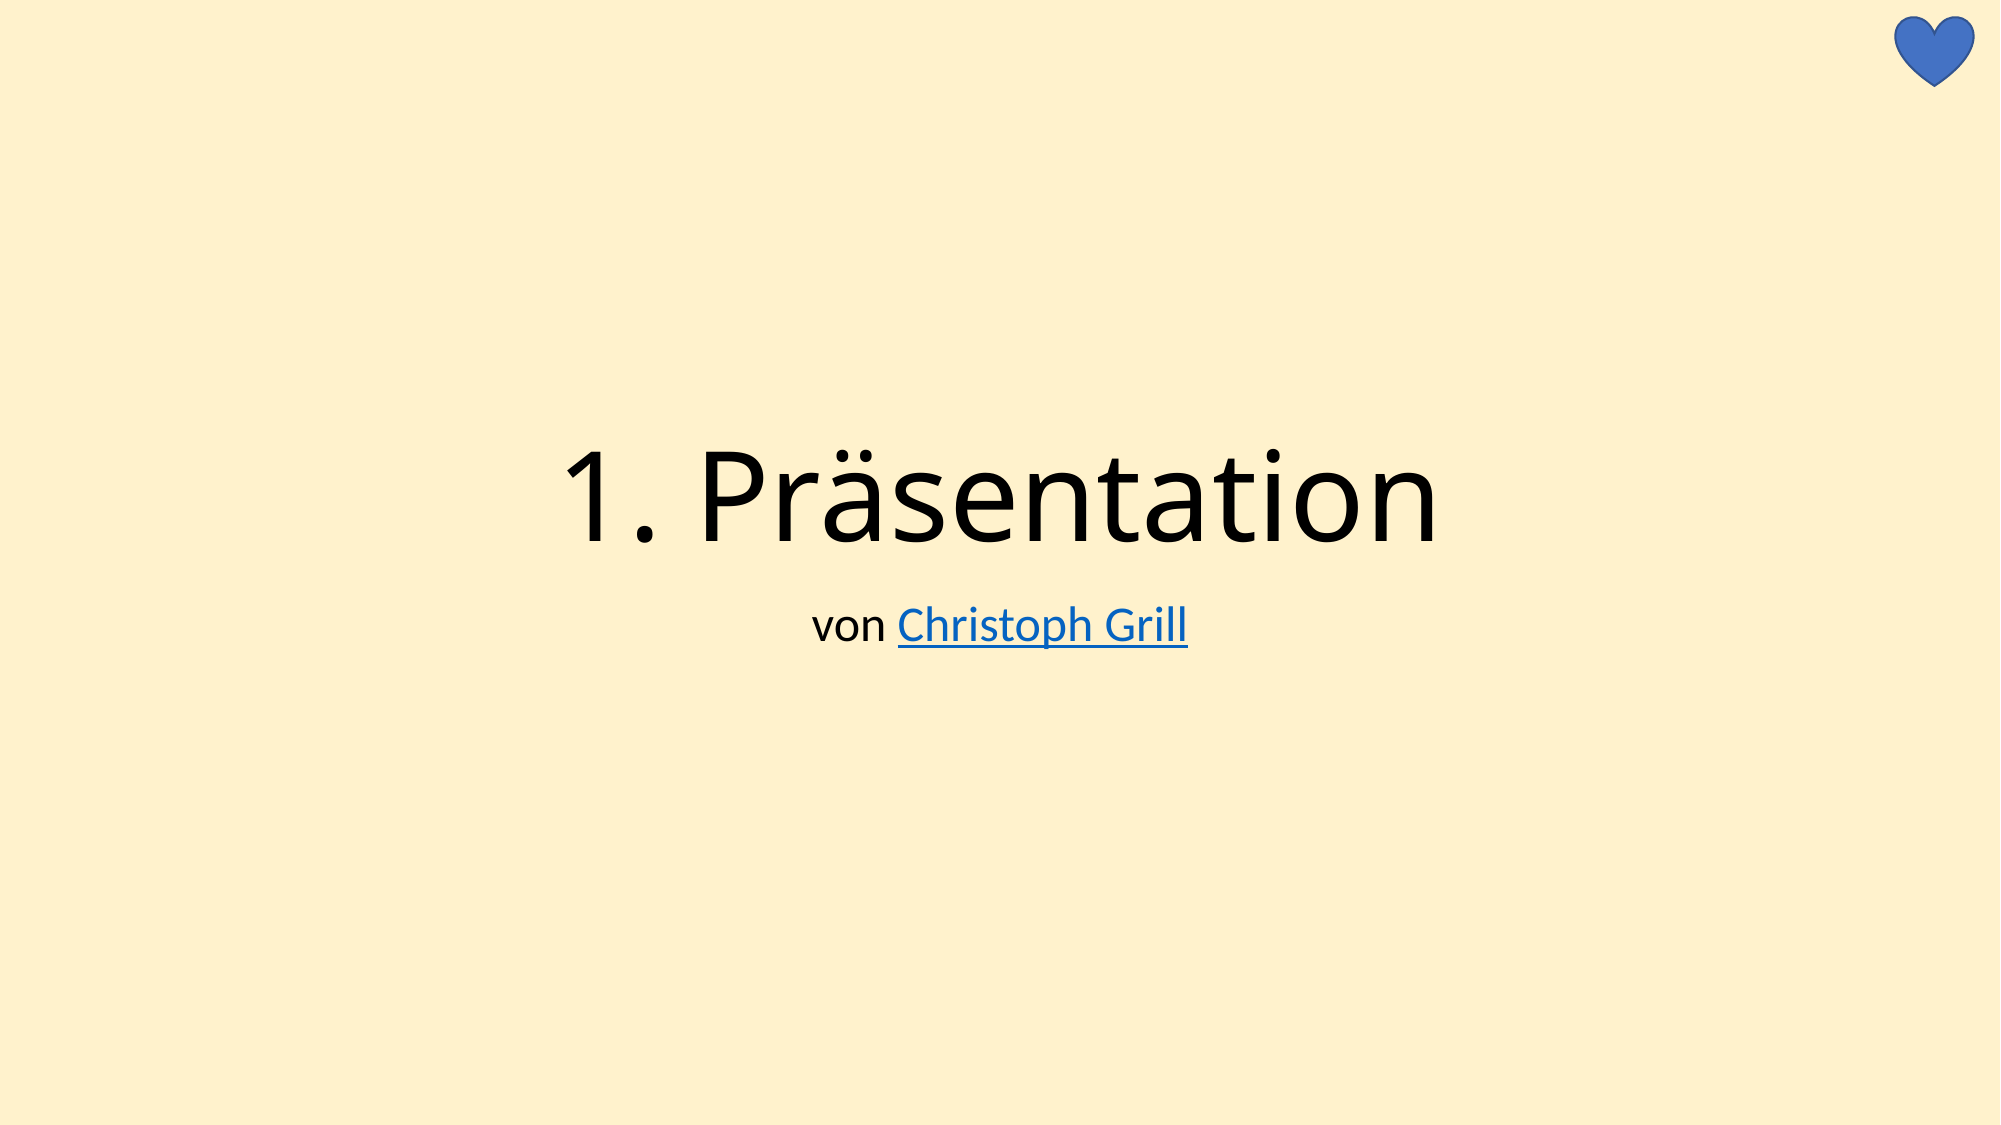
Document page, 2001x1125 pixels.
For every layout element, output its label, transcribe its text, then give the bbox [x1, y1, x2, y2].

subtitle von Christoph Grill [249, 590, 1750, 863]
title 1. Präsentation [249, 184, 1750, 576]
